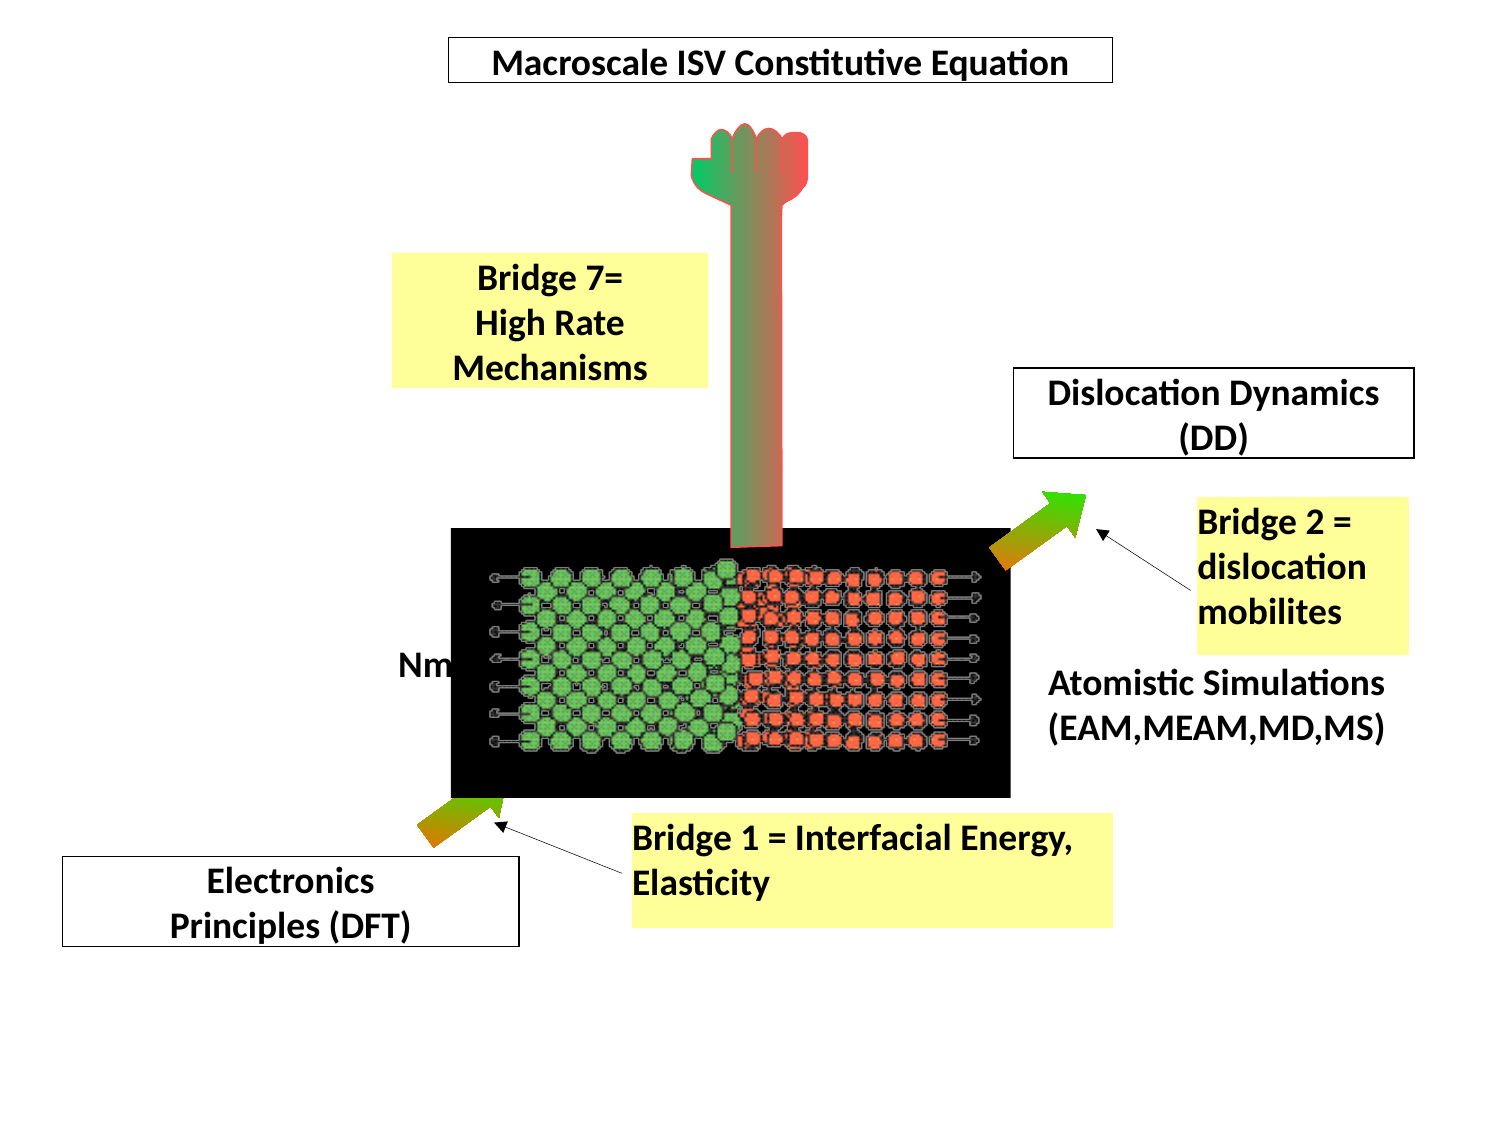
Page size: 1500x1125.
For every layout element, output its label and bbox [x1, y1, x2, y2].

text_box [62, 37, 1500, 1125]
